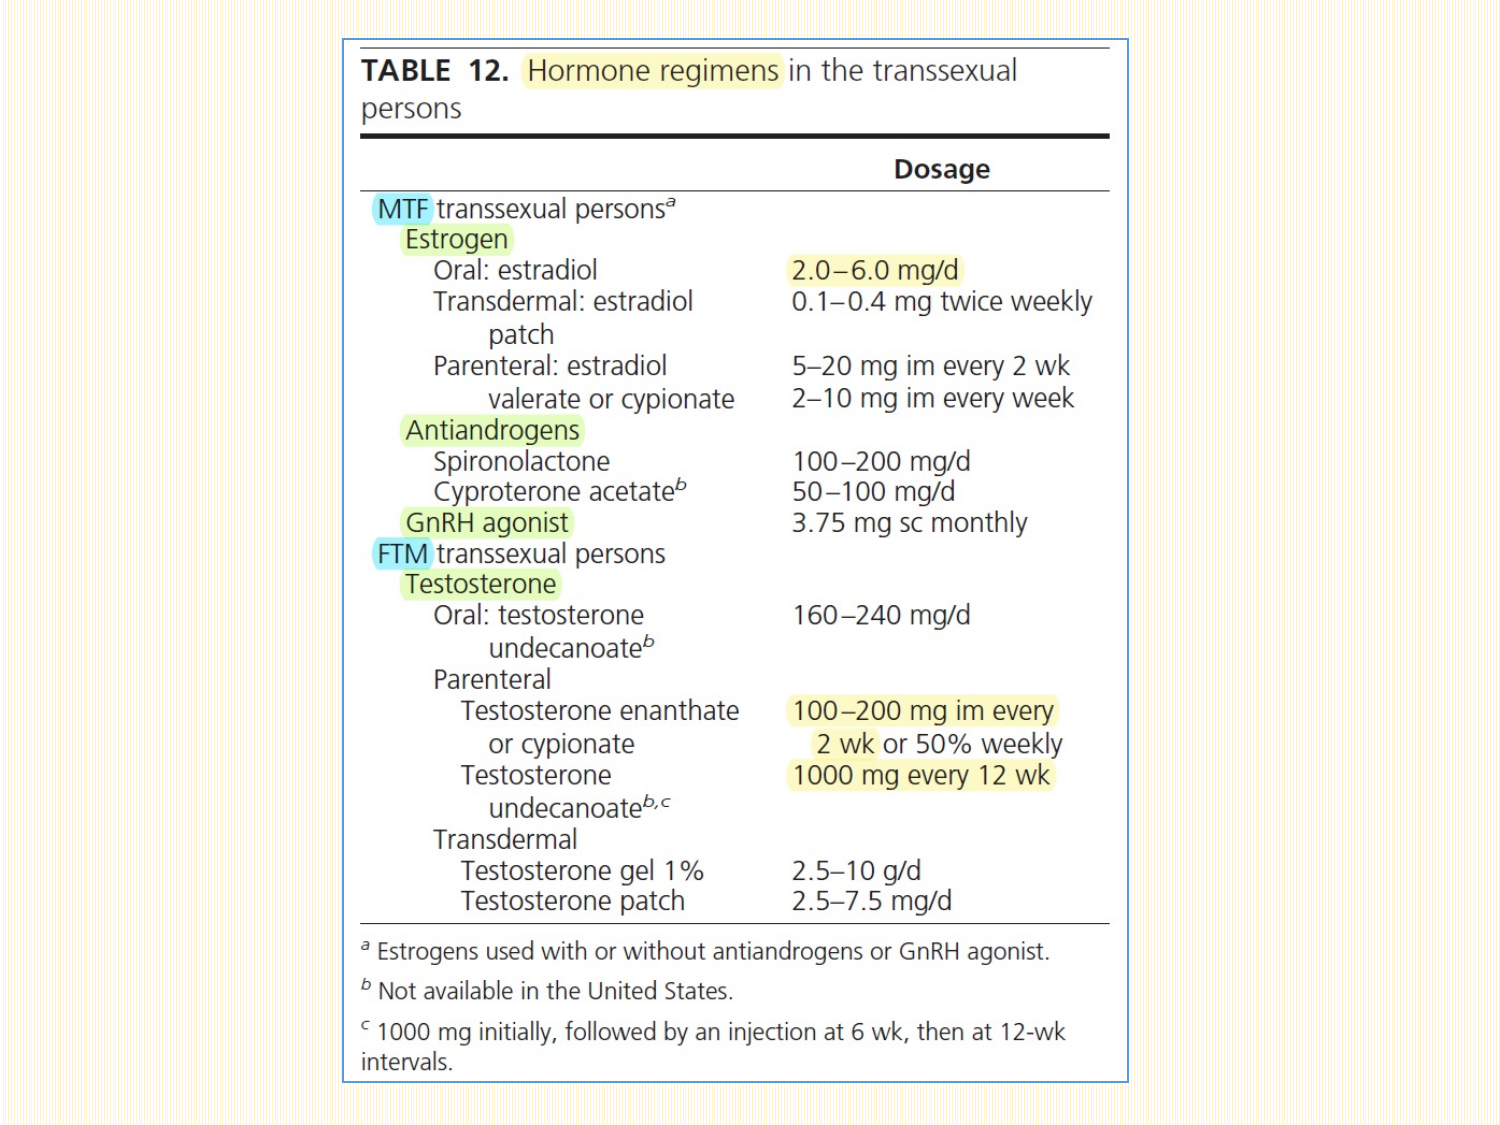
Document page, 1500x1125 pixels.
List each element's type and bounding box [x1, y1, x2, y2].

list [343, 40, 1128, 1081]
